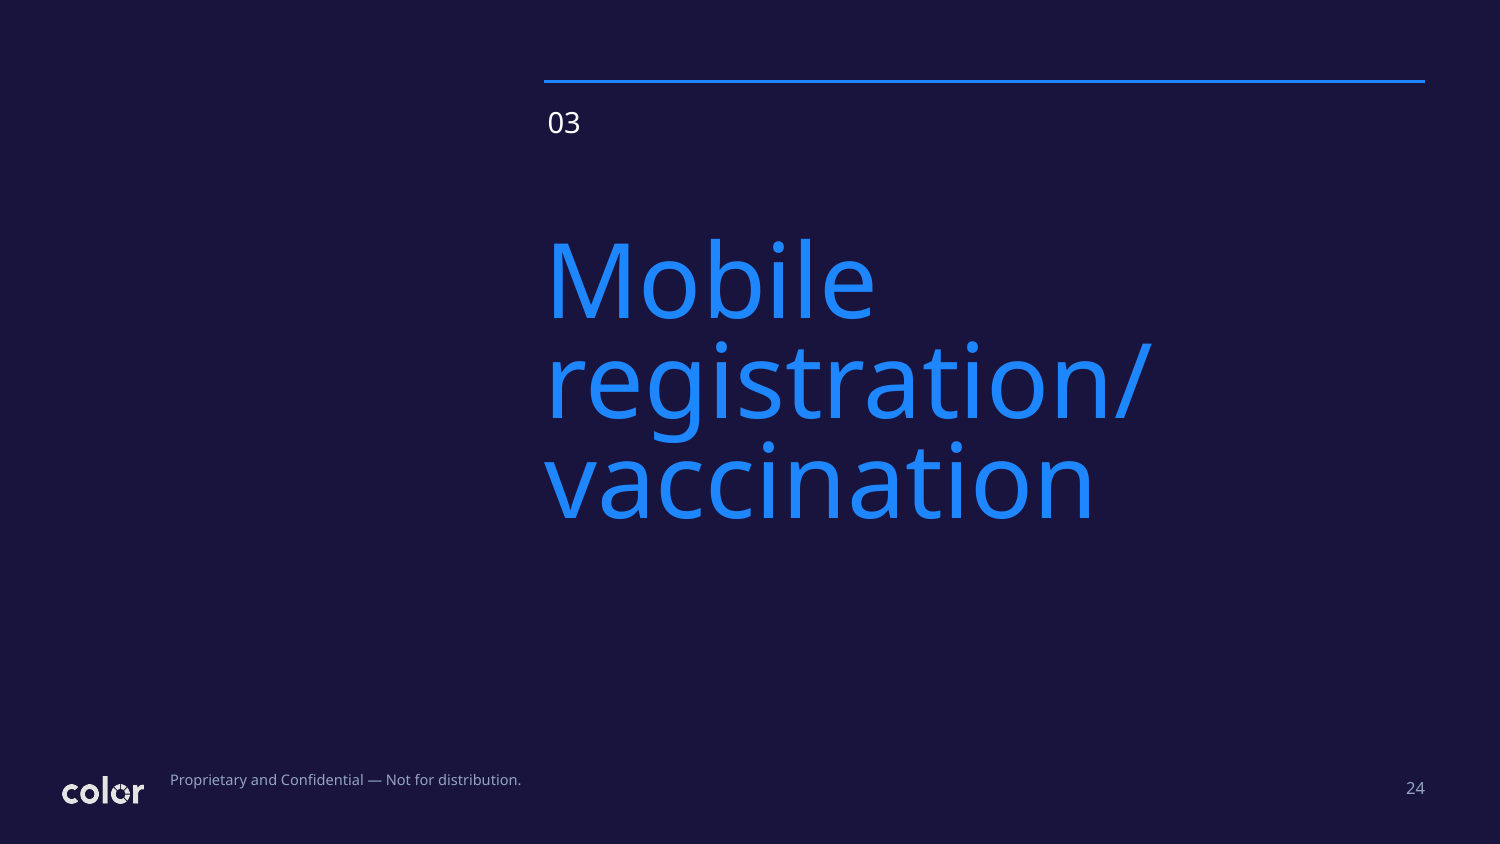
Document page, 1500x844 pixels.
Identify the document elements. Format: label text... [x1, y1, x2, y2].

picture [62, 776, 144, 804]
slide_number ‹#› [1383, 774, 1425, 801]
title 03 [547, 102, 1425, 198]
title Mobile registration/ vaccination [544, 239, 1425, 420]
